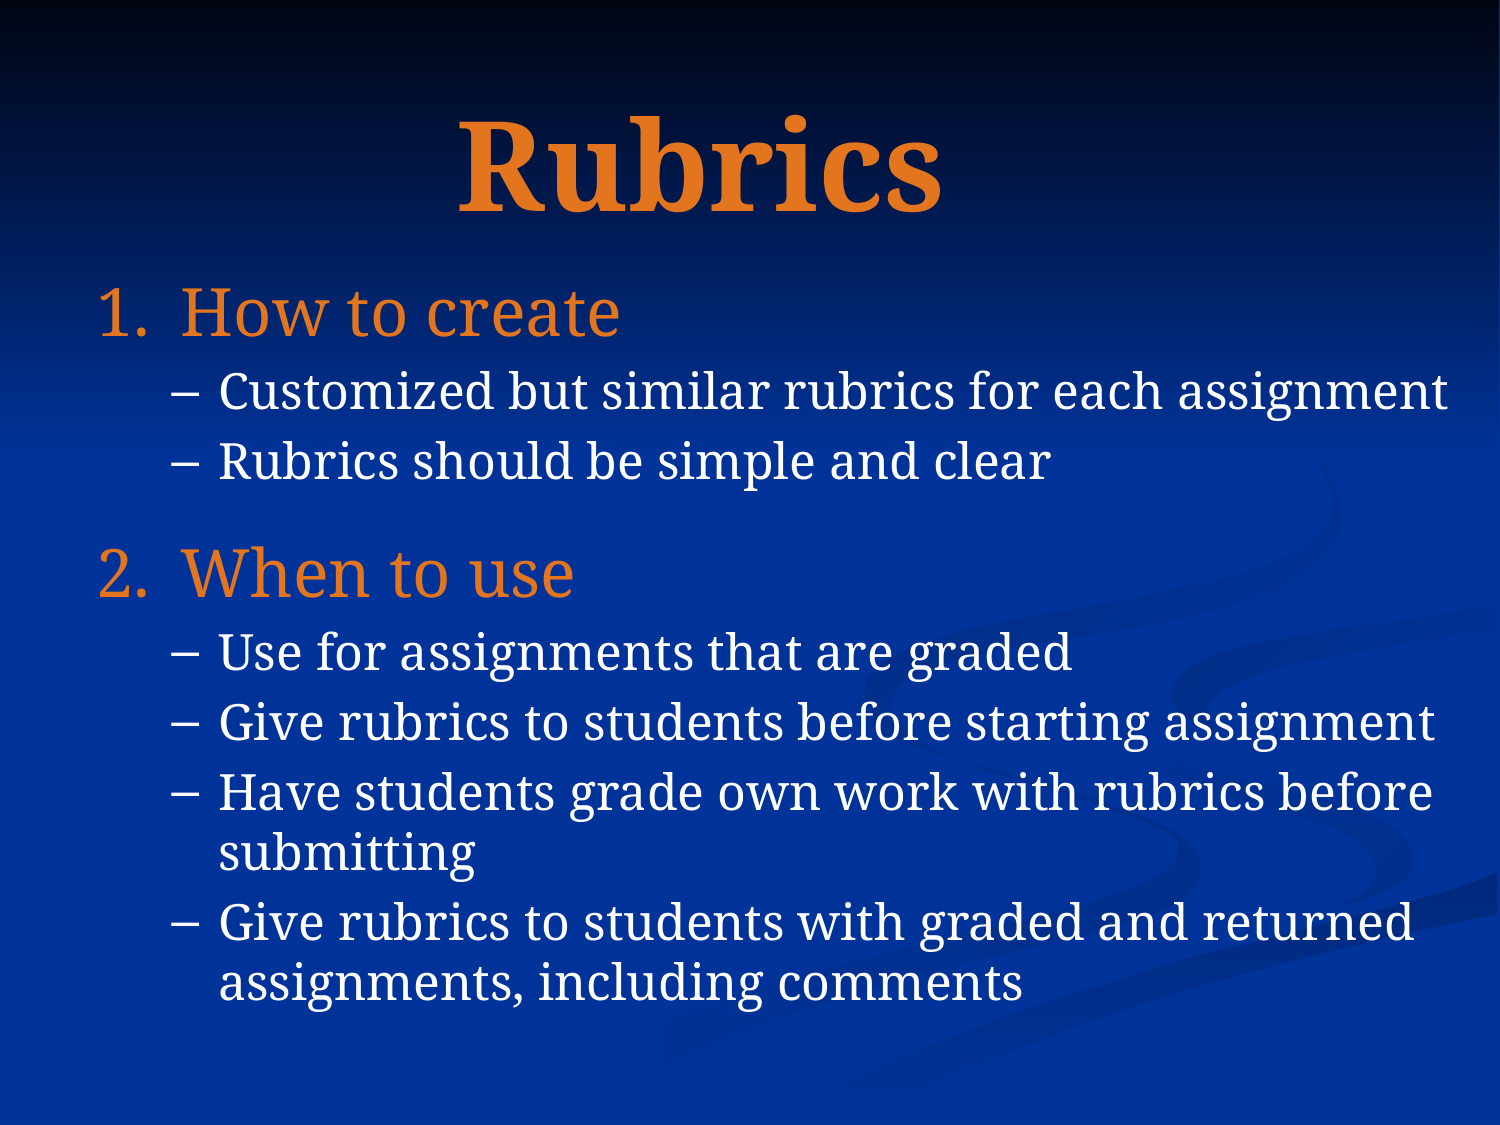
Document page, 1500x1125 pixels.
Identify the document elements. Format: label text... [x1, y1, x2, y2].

text_box Rubrics [81, 79, 1322, 262]
text_box How to create Customized but similar rubrics for each assignment Rubrics should be simple and clear When to use Use for assignments that are graded Give rubrics to students before starting assignment Have students grade own work with rubrics before submitting Give rubrics to students with graded and returned assignments, including comments [81, 262, 1475, 1080]
